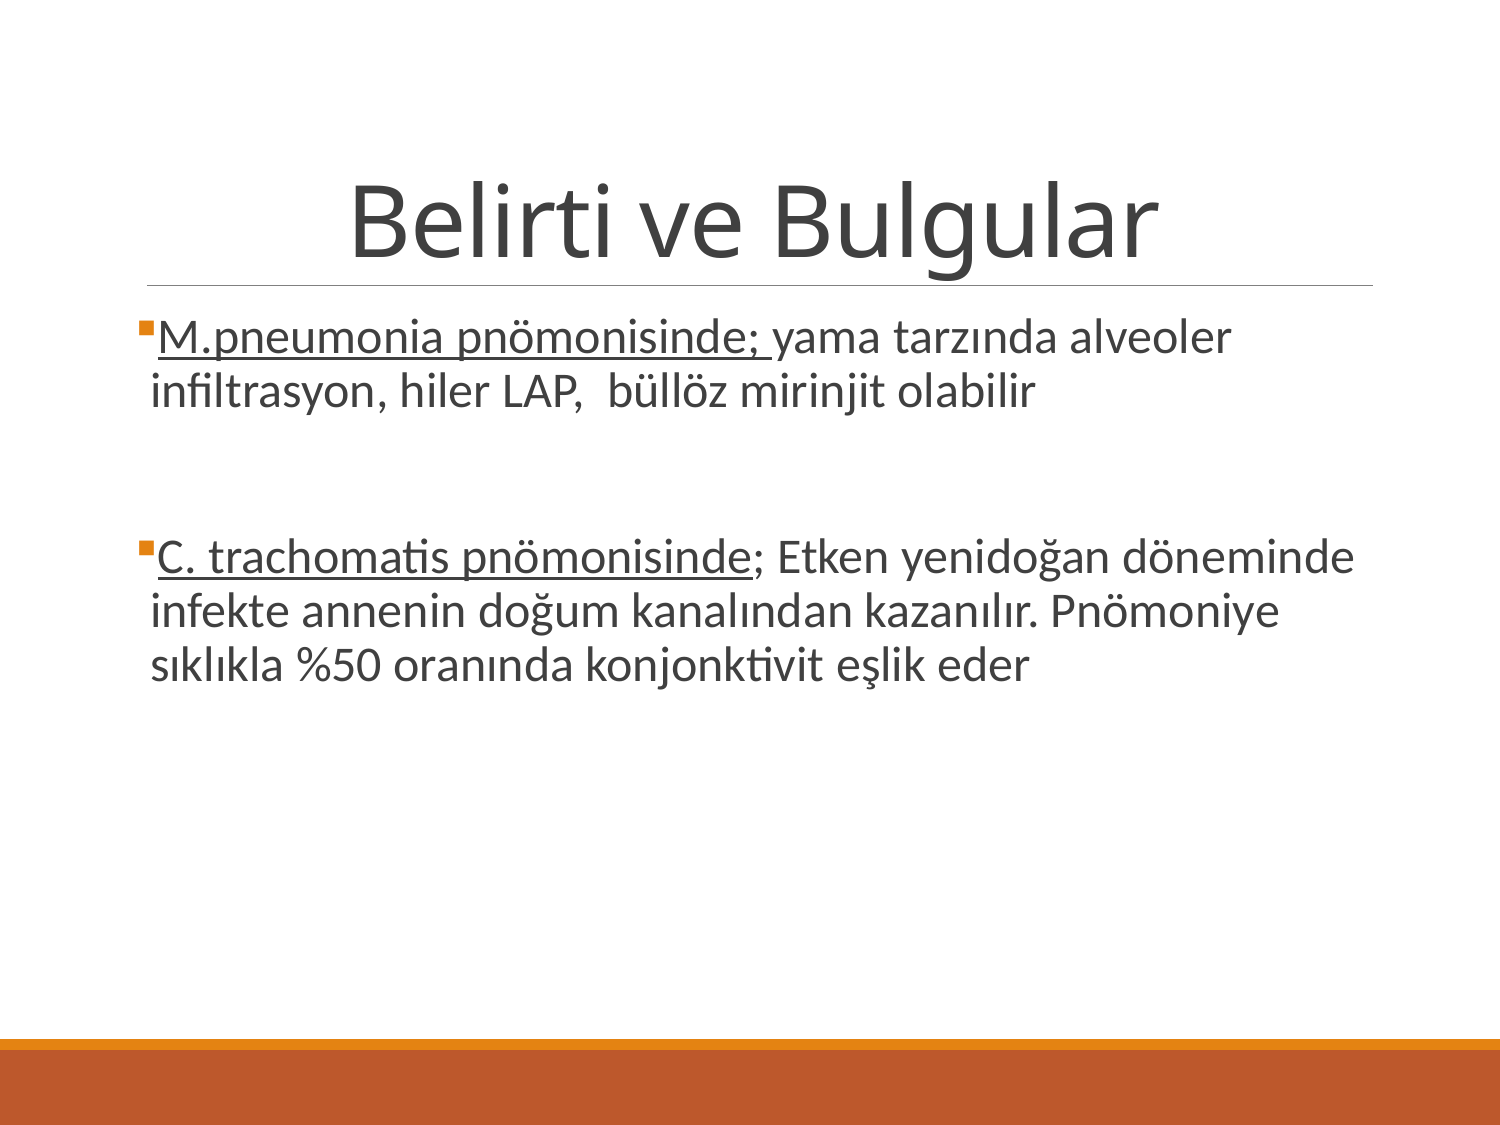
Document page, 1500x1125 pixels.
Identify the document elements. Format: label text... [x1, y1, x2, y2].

list M.pneumonia pnömonisinde; yama tarzında alveoler infiltrasyon, hiler LAP, büllöz mirinjit olabilir C. trachomatis pnömonisinde; Etken yenidoğan döneminde infekte annenin doğum kanalından kazanılır. Pnömoniye sıklıkla %50 oranında konjonktivit eşlik eder [135, 302, 1373, 963]
title Belirti ve Bulgular [135, 47, 1373, 285]
